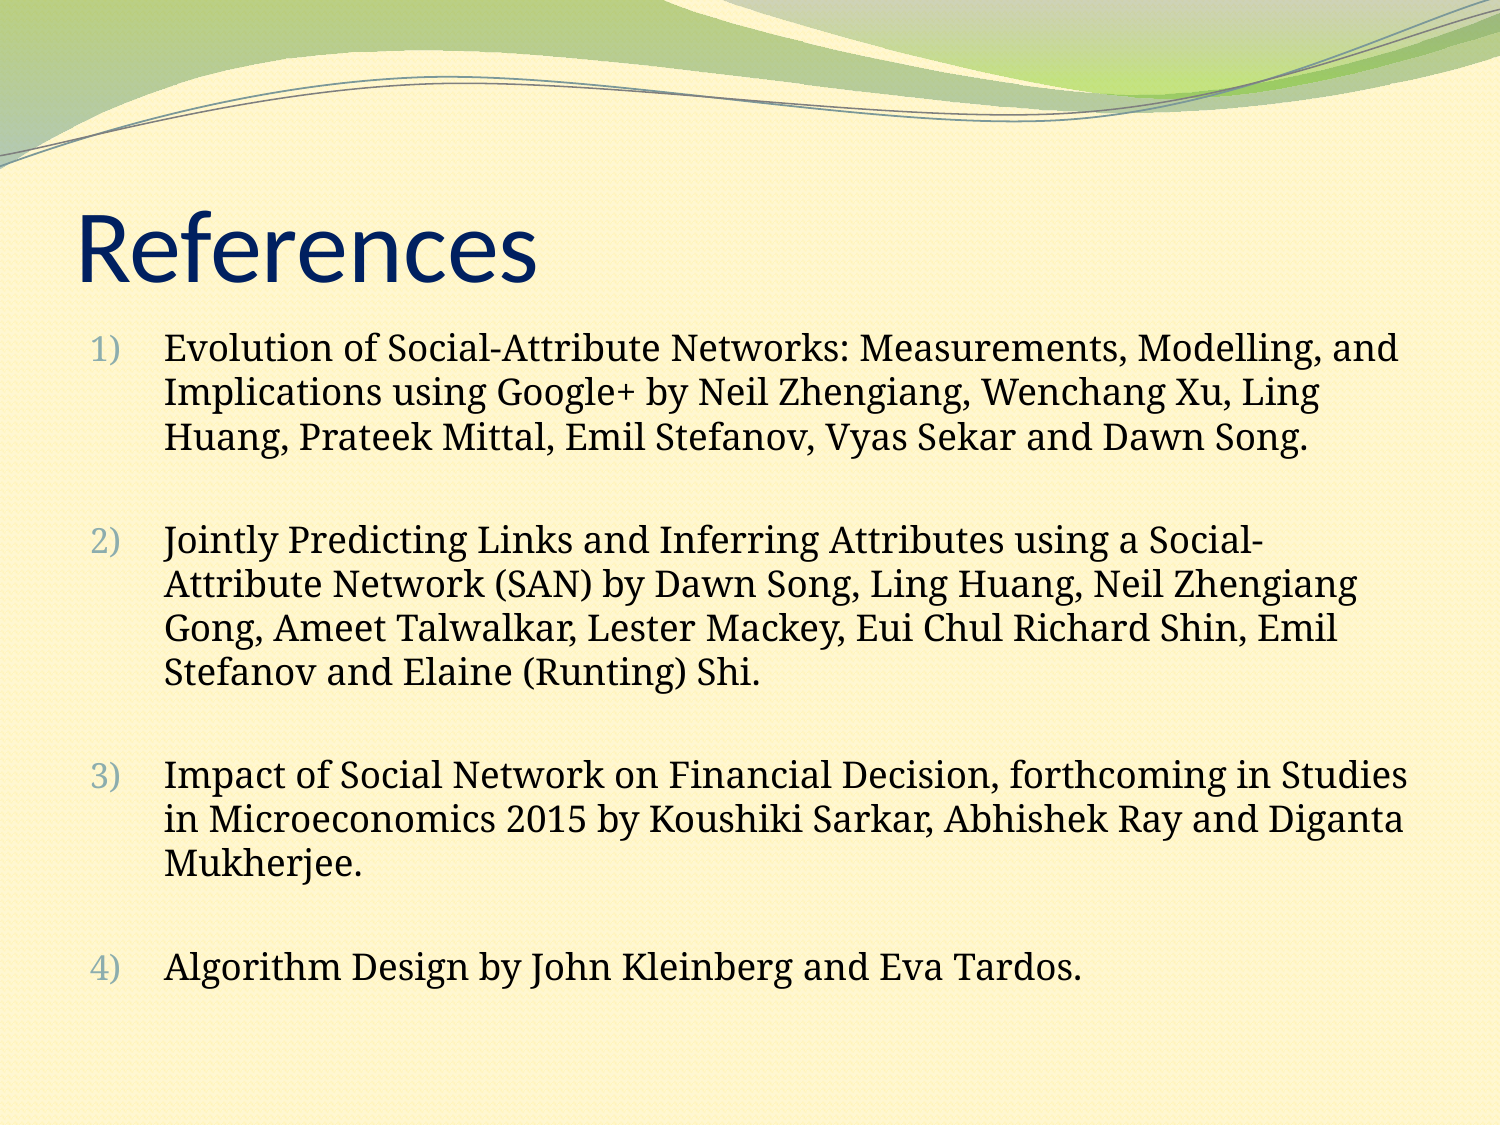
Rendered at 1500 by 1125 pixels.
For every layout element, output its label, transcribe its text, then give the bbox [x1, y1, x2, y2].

list Evolution of Social-Attribute Networks: Measurements, Modelling, and Implications using Google+ by Neil Zhengiang, Wenchang Xu, Ling Huang, Prateek Mittal, Emil Stefanov, Vyas Sekar and Dawn Song. Jointly Predicting Links and Inferring Attributes using a Social-Attribute Network (SAN) by Dawn Song, Ling Huang, Neil Zhengiang Gong, Ameet Talwalkar, Lester Mackey, Eui Chul Richard Shin, Emil Stefanov and Elaine (Runting) Shi. Impact of Social Network on Financial Decision, forthcoming in Studies in Microeconomics 2015 by Koushiki Sarkar, Abhishek Ray and Diganta Mukherjee. Algorithm Design by John Kleinberg and Eva Tardos. [75, 317, 1425, 1038]
title References [75, 115, 1425, 303]
